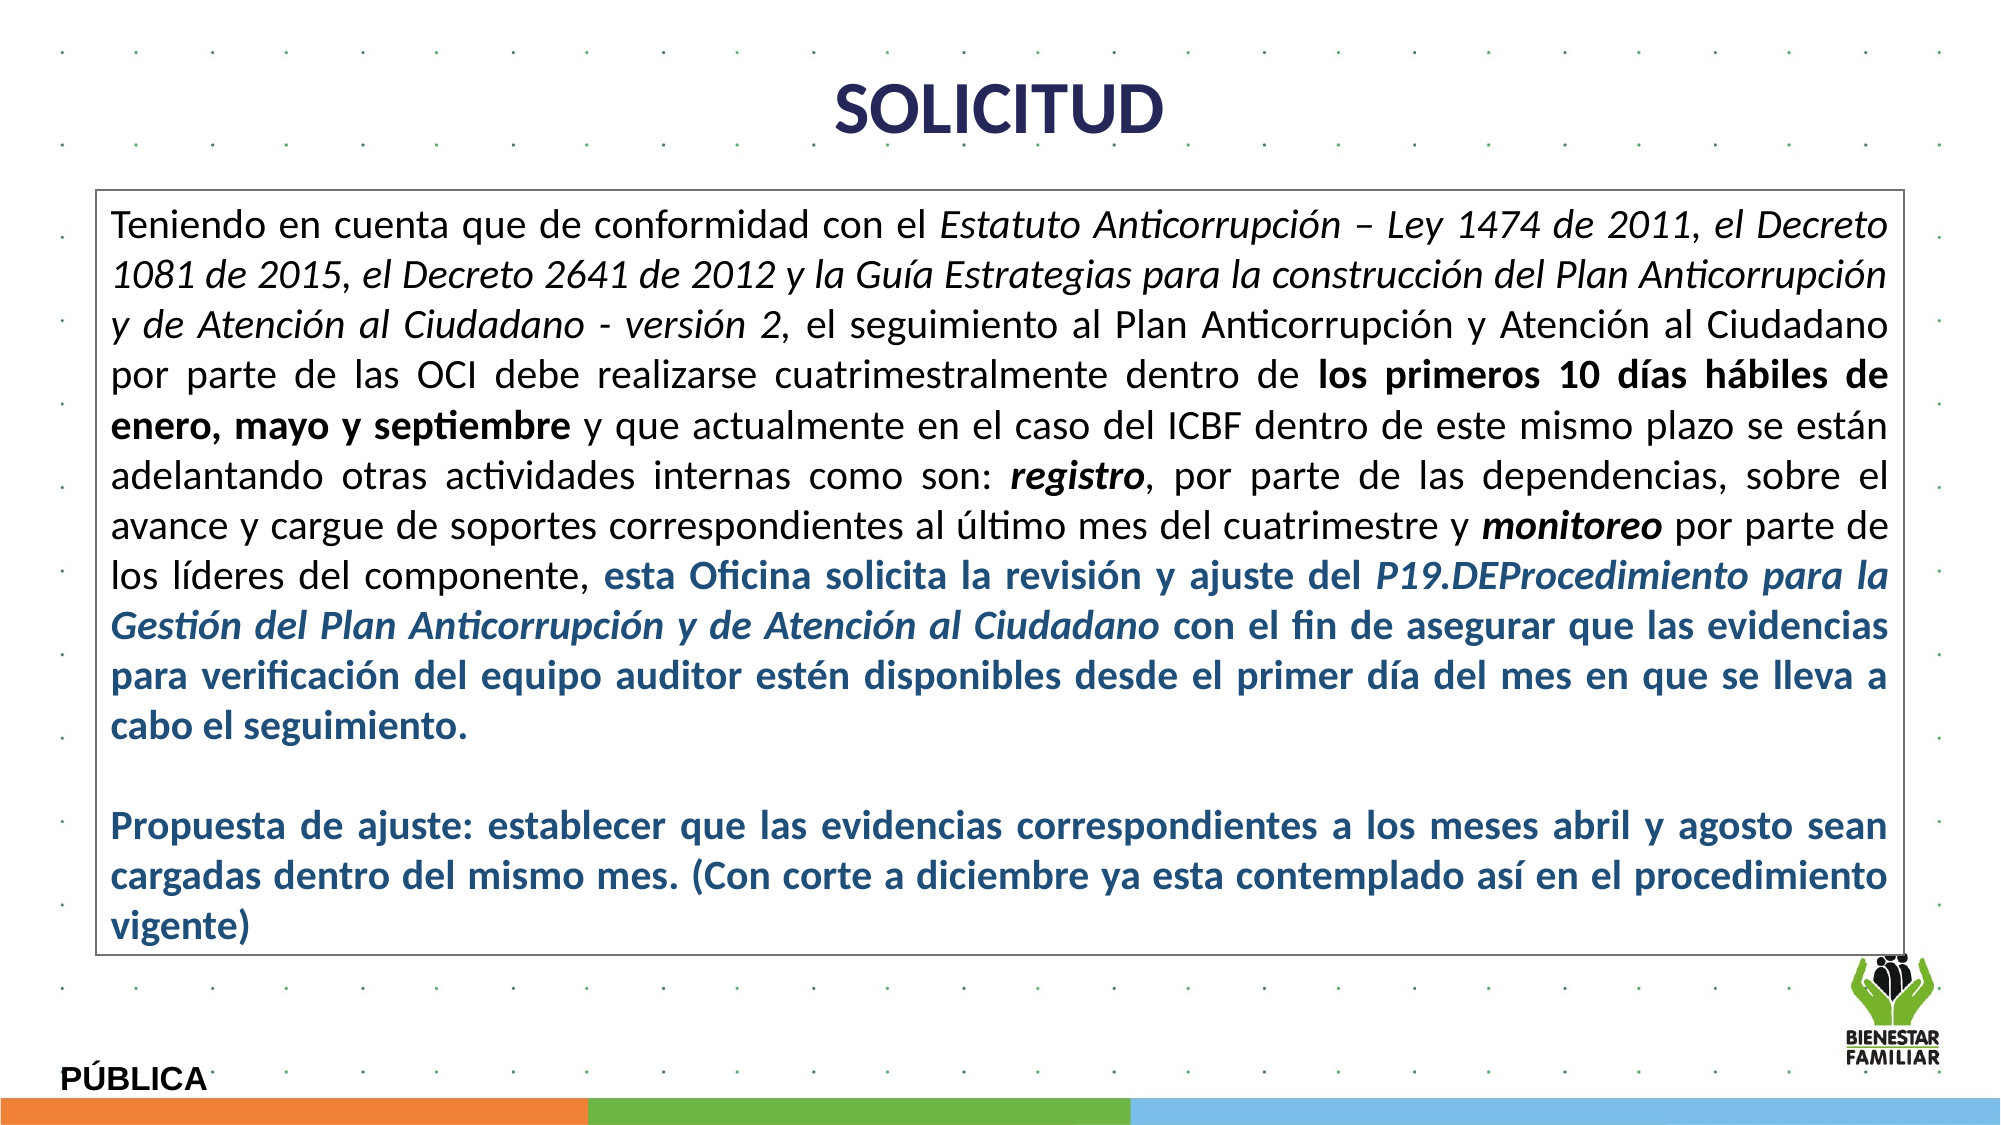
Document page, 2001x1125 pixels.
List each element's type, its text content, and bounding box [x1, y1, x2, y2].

text_box PÚBLICA [28, 1050, 240, 1105]
text_box SOLICITUD [47, 51, 1953, 157]
text_box Teniendo en cuenta que de conformidad con el Estatuto Anticorrupción – Ley 1474 de 2011, el Decreto 1081 de 2015, el Decreto 2641 de 2012 y la Guía Estrategias para la construcción del Plan Anticorrupción y de Atención al Ciudadano - versión 2, el seguimiento al Plan Anticorrupción y Atención al Ciudadano por parte de las OCI debe realizarse cuatrimestralmente dentro de los primeros 10 días hábiles de enero, mayo y septiembre y que actualmente en el caso del ICBF dentro de este mismo plazo se están adelantando otras actividades internas como son: registro, por parte de las dependencias, sobre el avance y cargue de soportes correspondientes al último mes del cuatrimestre y monitoreo por parte de los líderes del componente, esta Oficina solicita la revisión y ajuste del P19.DEProcedimiento para la Gestión del Plan Anticorrupción y de Atención al Ciudadano con el fin de asegurar que las evidencias para verificación del equipo auditor estén disponibles desde el primer día del mes en que se lleva a cabo el seguimiento. Propuesta de ajuste: establecer que las evidencias correspondientes a los meses abril y agosto sean cargadas dentro del mismo mes. (Con corte a diciembre ya esta contemplado así en el procedimiento vigente) [95, 189, 1905, 956]
picture [0, 0, 2001, 1125]
